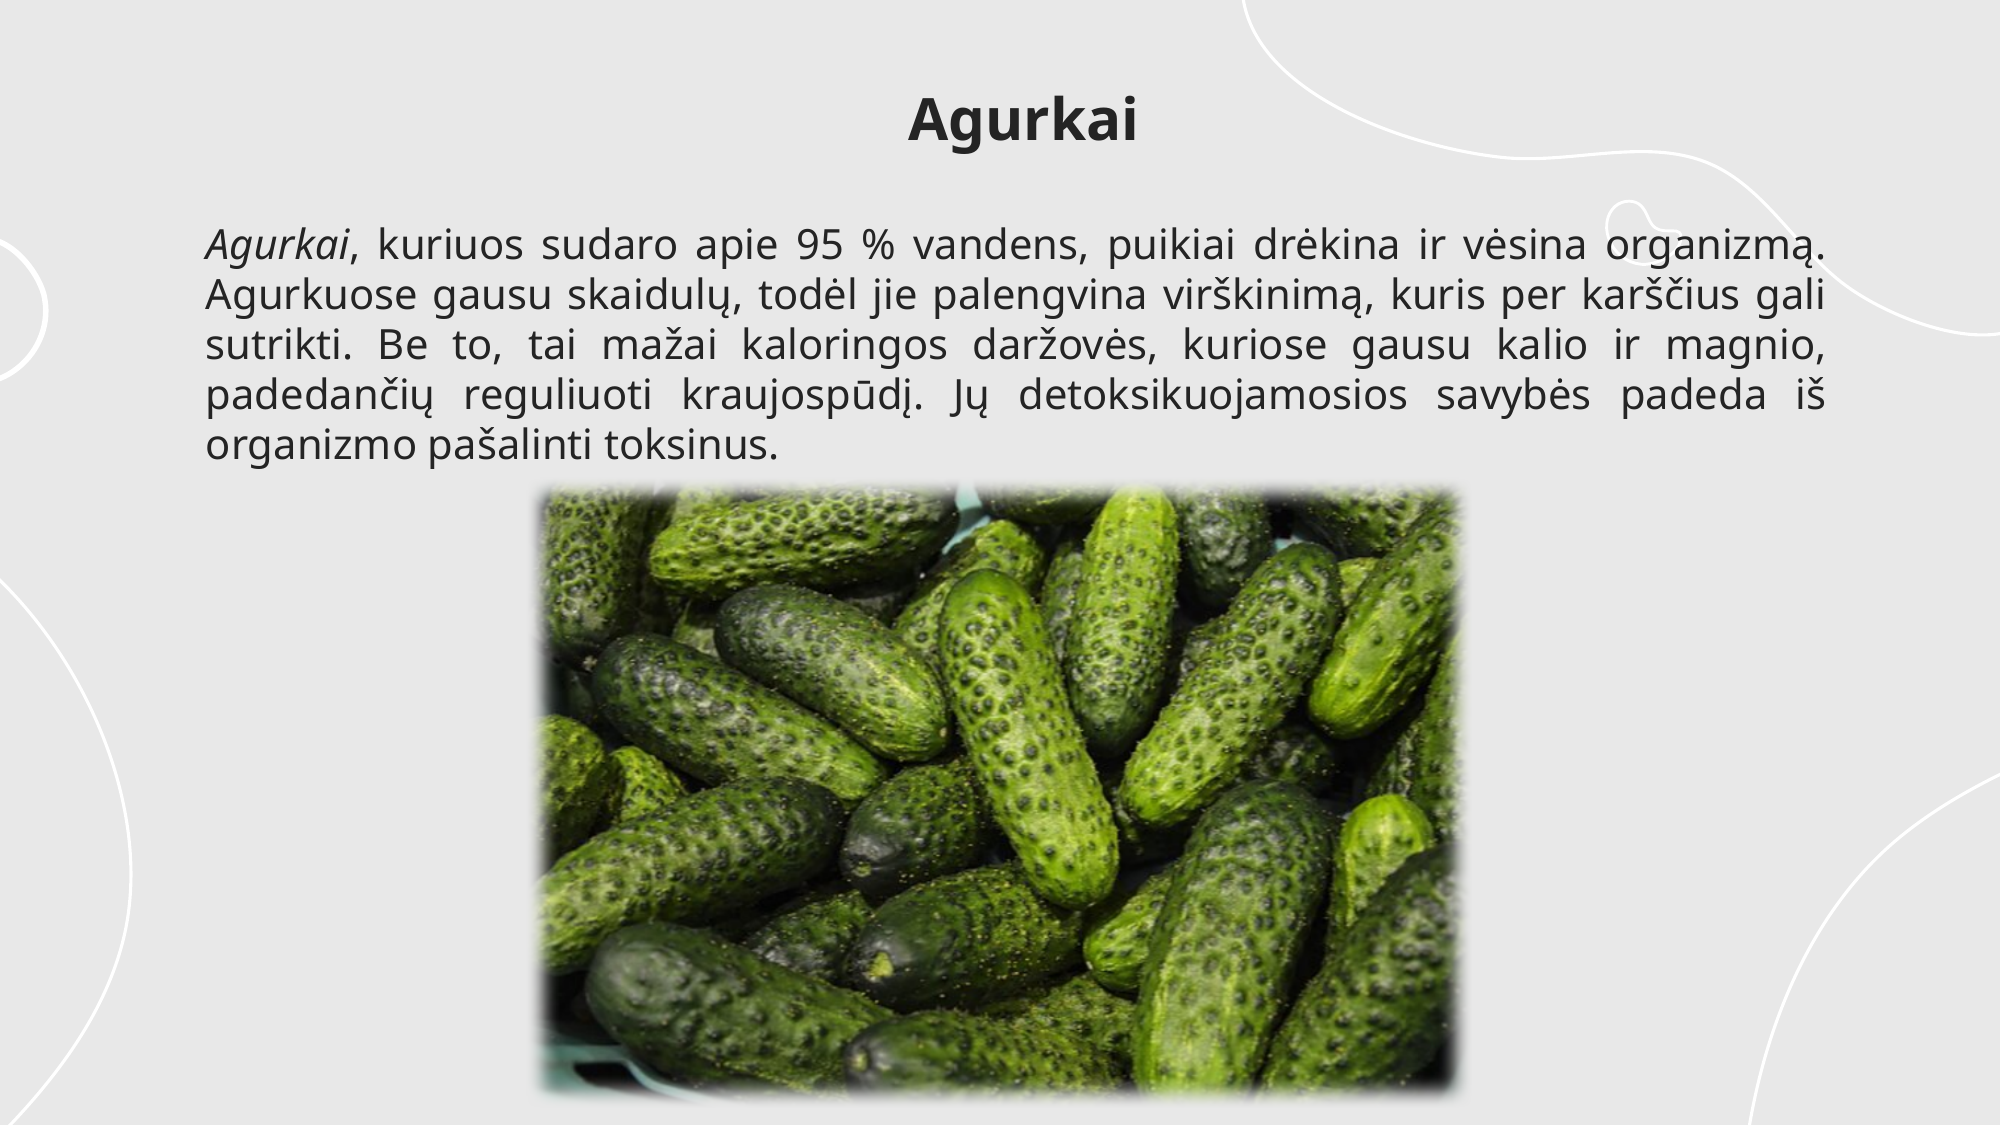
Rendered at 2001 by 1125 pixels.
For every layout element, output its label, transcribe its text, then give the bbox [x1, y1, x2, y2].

list Agurkai, kuriuos sudaro apie 95 % vandens, puikiai drėkina ir vėsina organizmą. Agurkuose gausu skaidulų, todėl jie palengvina virškinimą, kuris per karščius gali sutrikti. Be to, tai mažai kaloringos daržovės, kuriose gausu kalio ir magnio, padedančių reguliuoti kraujospūdį. Jų detoksikuojamosios savybės padeda iš organizmo pašalinti toksinus. [157, 203, 1843, 951]
picture [526, 477, 1474, 1110]
title Agurkai [181, 67, 1867, 193]
